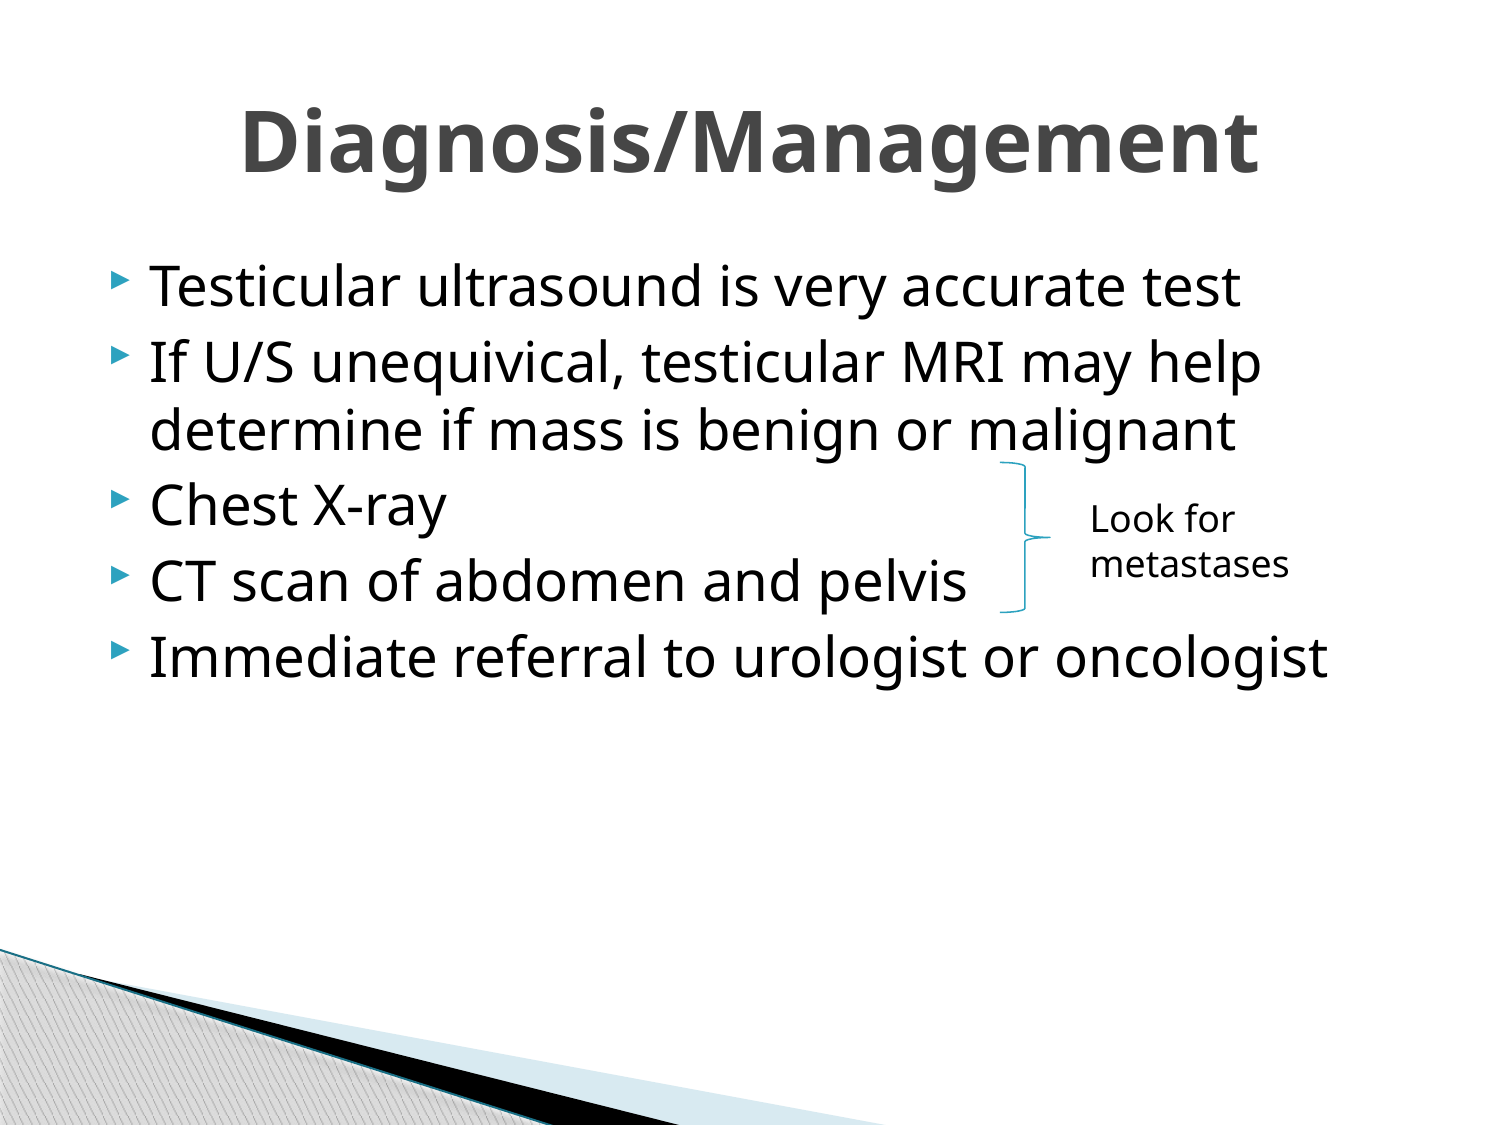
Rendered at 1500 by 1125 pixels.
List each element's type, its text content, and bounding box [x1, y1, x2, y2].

text_box [999, 461, 1051, 614]
text_box Look for metastases [1074, 487, 1313, 593]
list Testicular ultrasound is very accurate test If U/S unequivical, testicular MRI may help determine if mass is benign or malignant Chest X-ray CT scan of abdomen and pelvis Immediate referral to urologist or oncologist [74, 242, 1426, 986]
title Diagnosis/Management [75, 45, 1425, 233]
